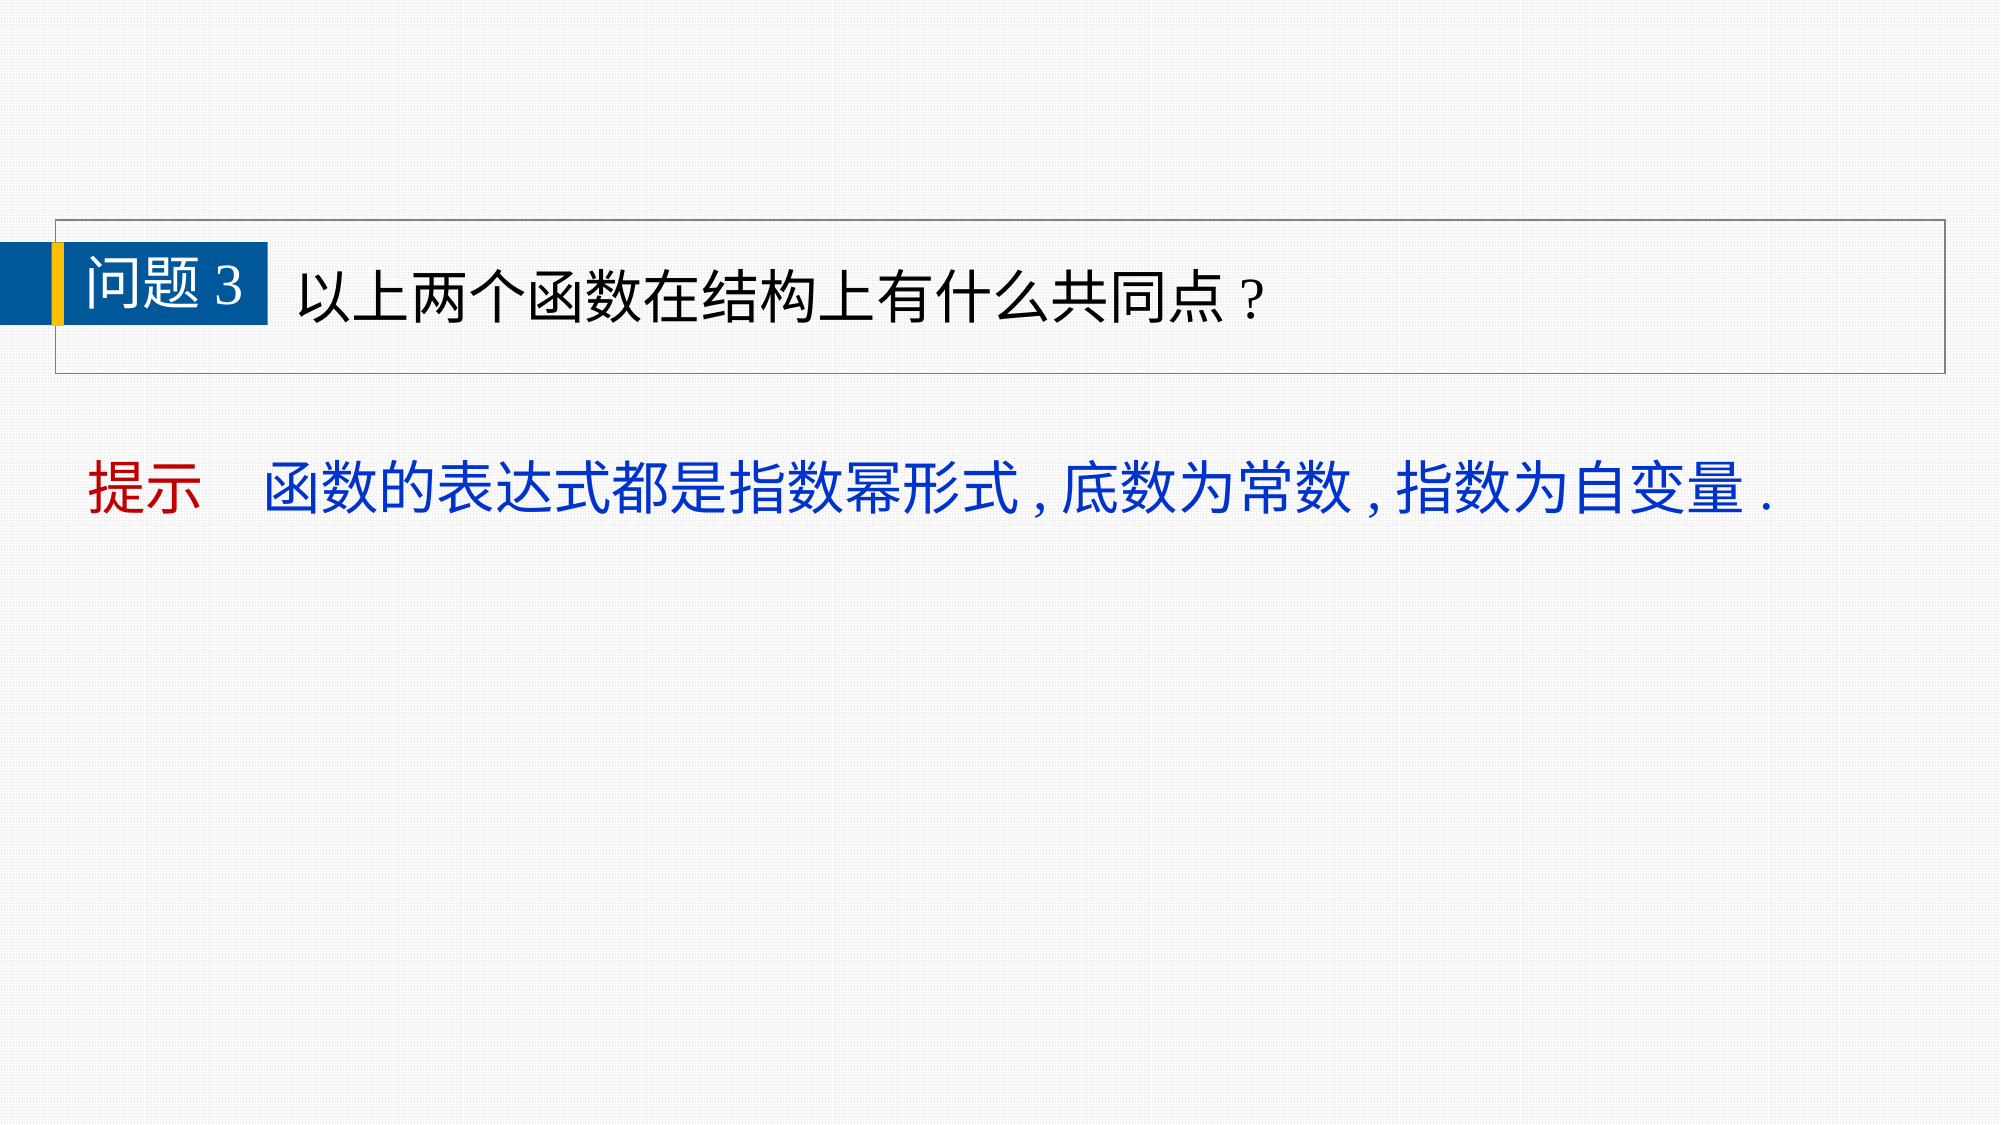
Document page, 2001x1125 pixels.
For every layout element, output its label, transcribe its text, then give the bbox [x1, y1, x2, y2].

text_box 以上两个函数在结构上有什么共同点? [278, 217, 1875, 338]
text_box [0, 239, 268, 326]
text_box [54, 219, 1946, 374]
text_box 提示 函数的表达式都是指数幂形式,底数为常数,指数为自变量. [72, 408, 1928, 529]
